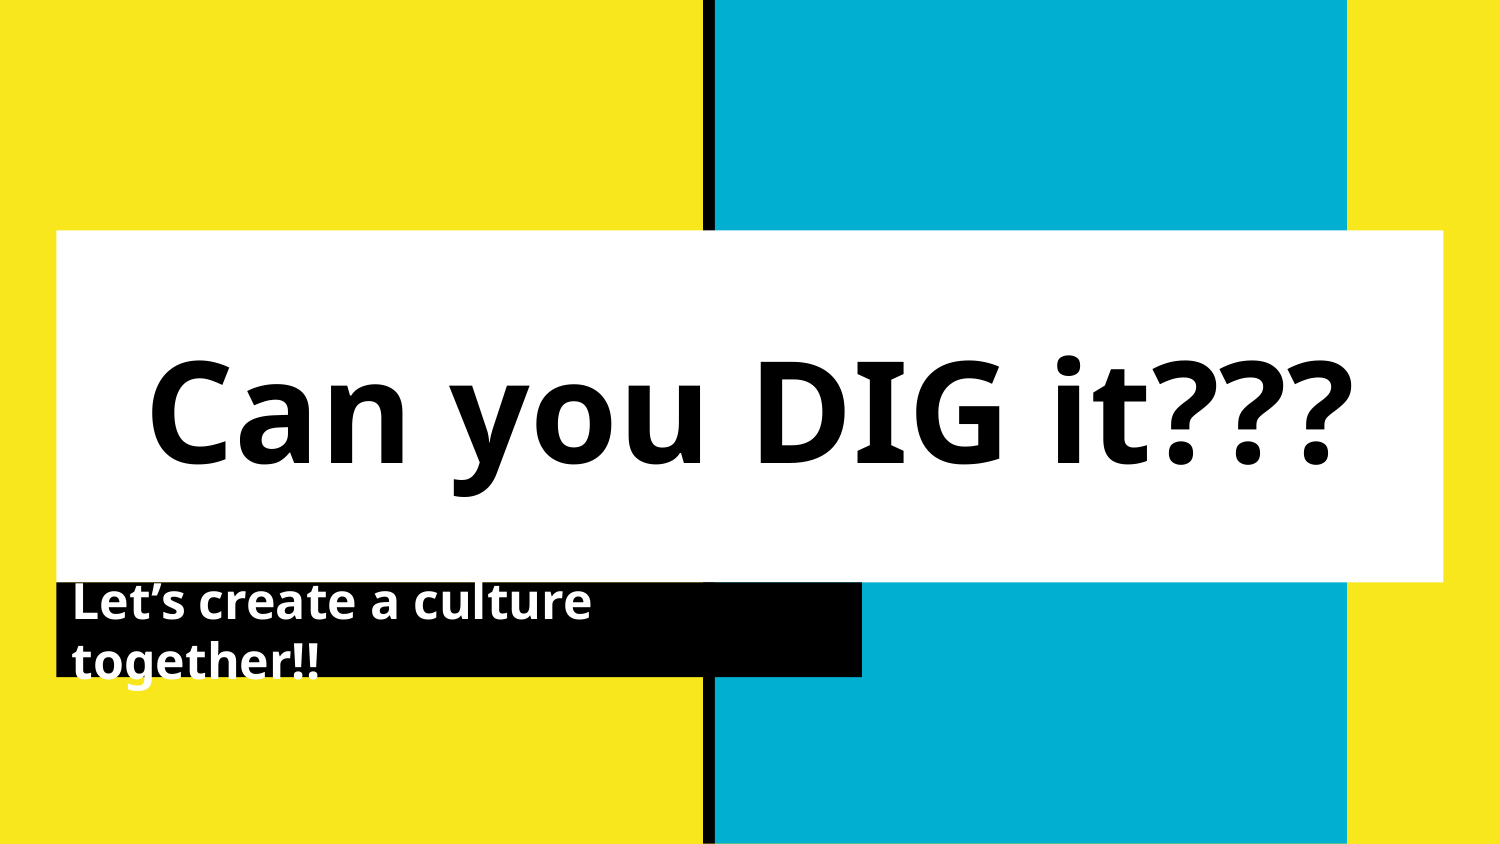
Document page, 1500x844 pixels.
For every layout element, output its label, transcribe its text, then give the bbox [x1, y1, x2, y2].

subtitle Let’s create a culture together!! [56, 582, 862, 678]
title Can you DIG it??? [56, 230, 1444, 583]
